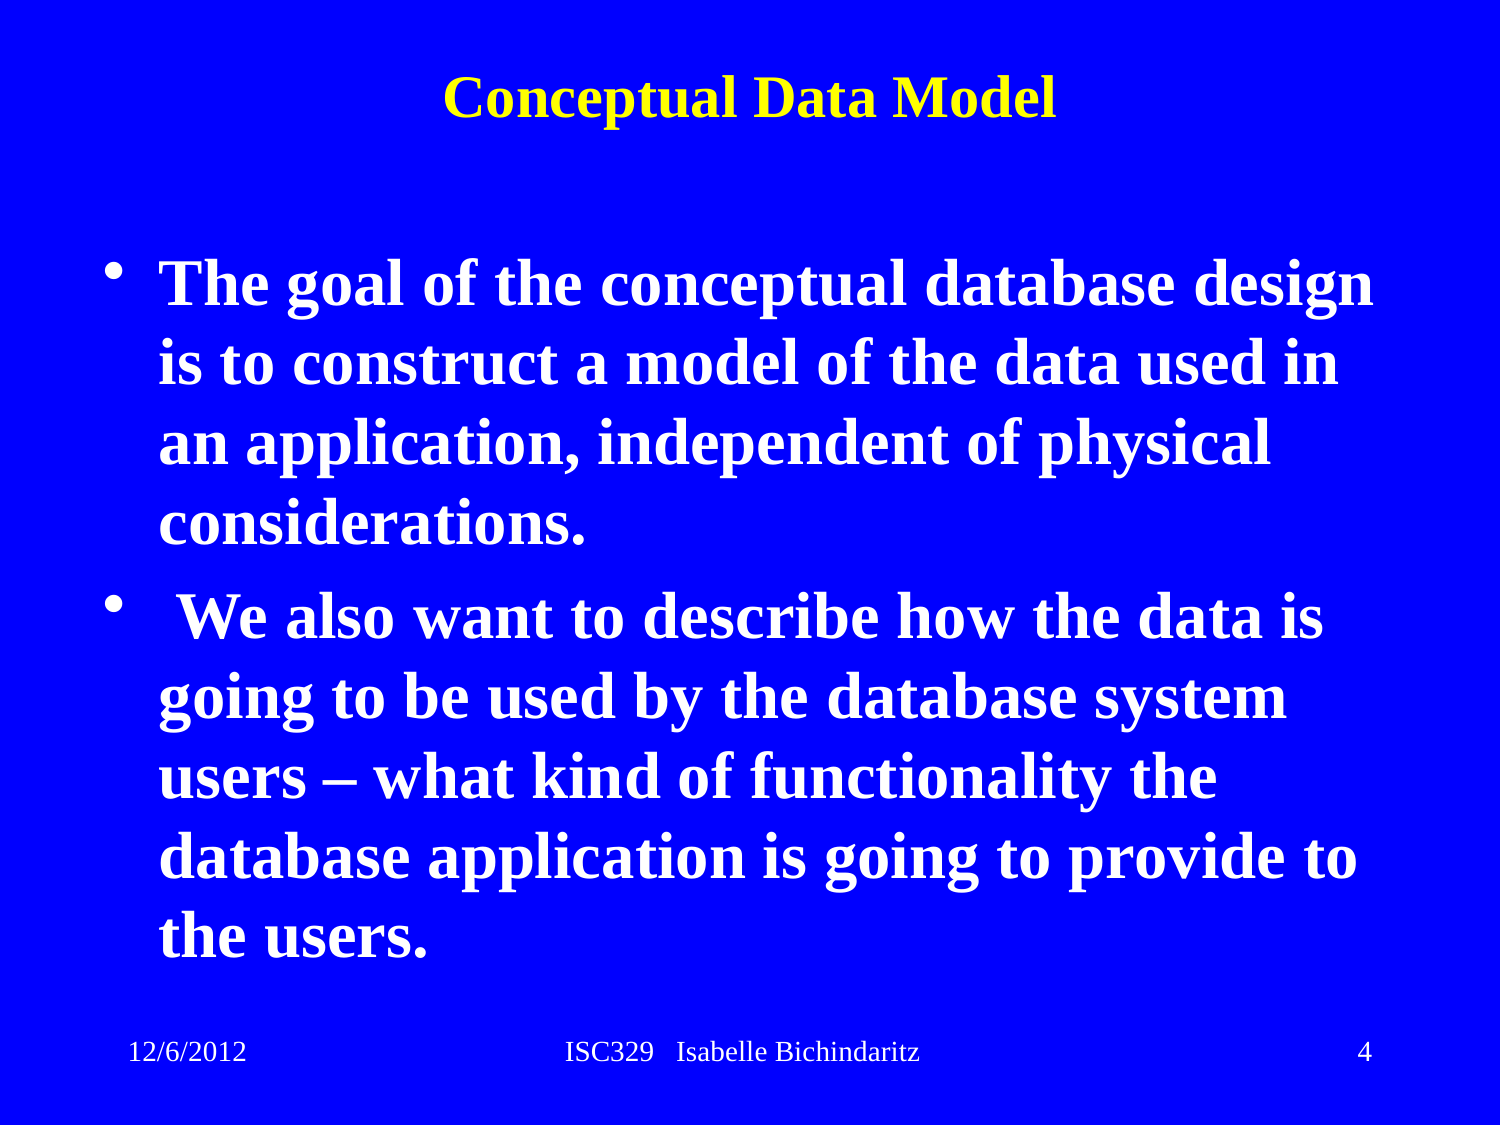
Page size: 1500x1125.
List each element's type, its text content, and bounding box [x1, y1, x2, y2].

list The goal of the conceptual database design is to construct a model of the data used in an application, independent of physical considerations. We also want to describe how the data is going to be used by the database system users – what kind of functionality the database application is going to provide to the users. [87, 137, 1426, 1001]
title Conceptual Data Model [112, 0, 1388, 137]
slide_number 4 [1074, 1024, 1388, 1101]
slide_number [112, 1024, 426, 1101]
footer ISC329 Isabelle Bichindaritz [512, 1024, 988, 1101]
